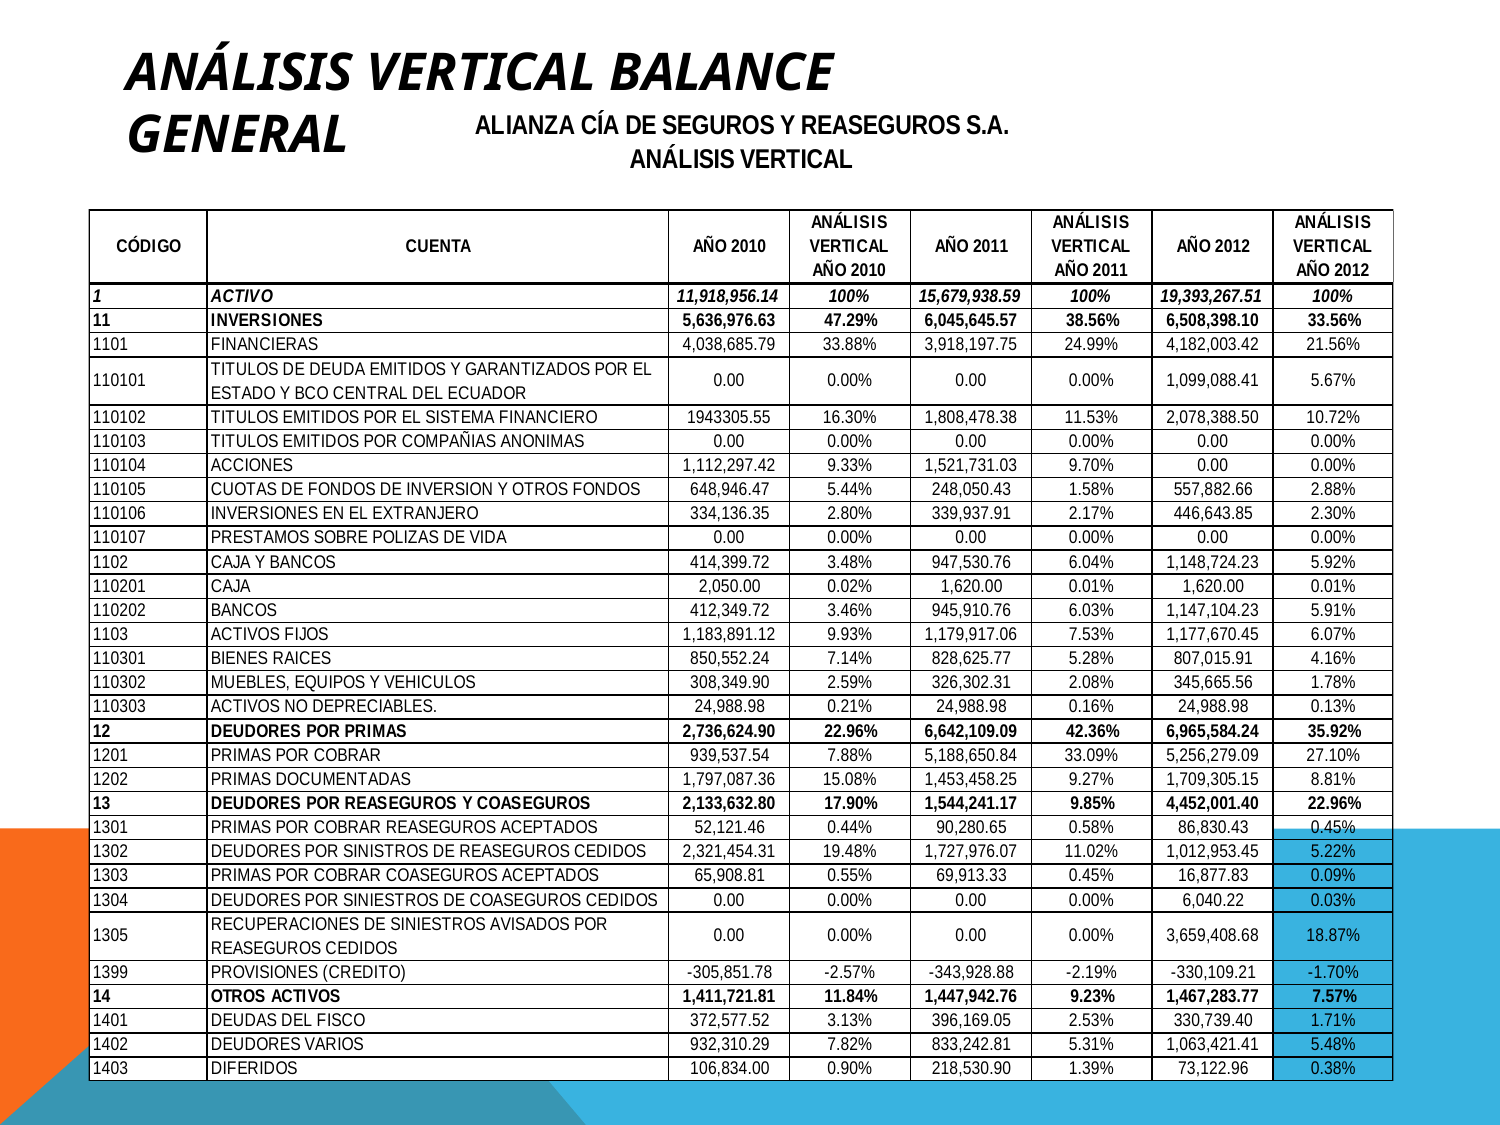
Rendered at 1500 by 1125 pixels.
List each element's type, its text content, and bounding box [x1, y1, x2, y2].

text_box ANÁLISIS VERTICAL BALANCE GENERAL [112, 30, 1034, 107]
picture [88, 108, 1396, 1083]
